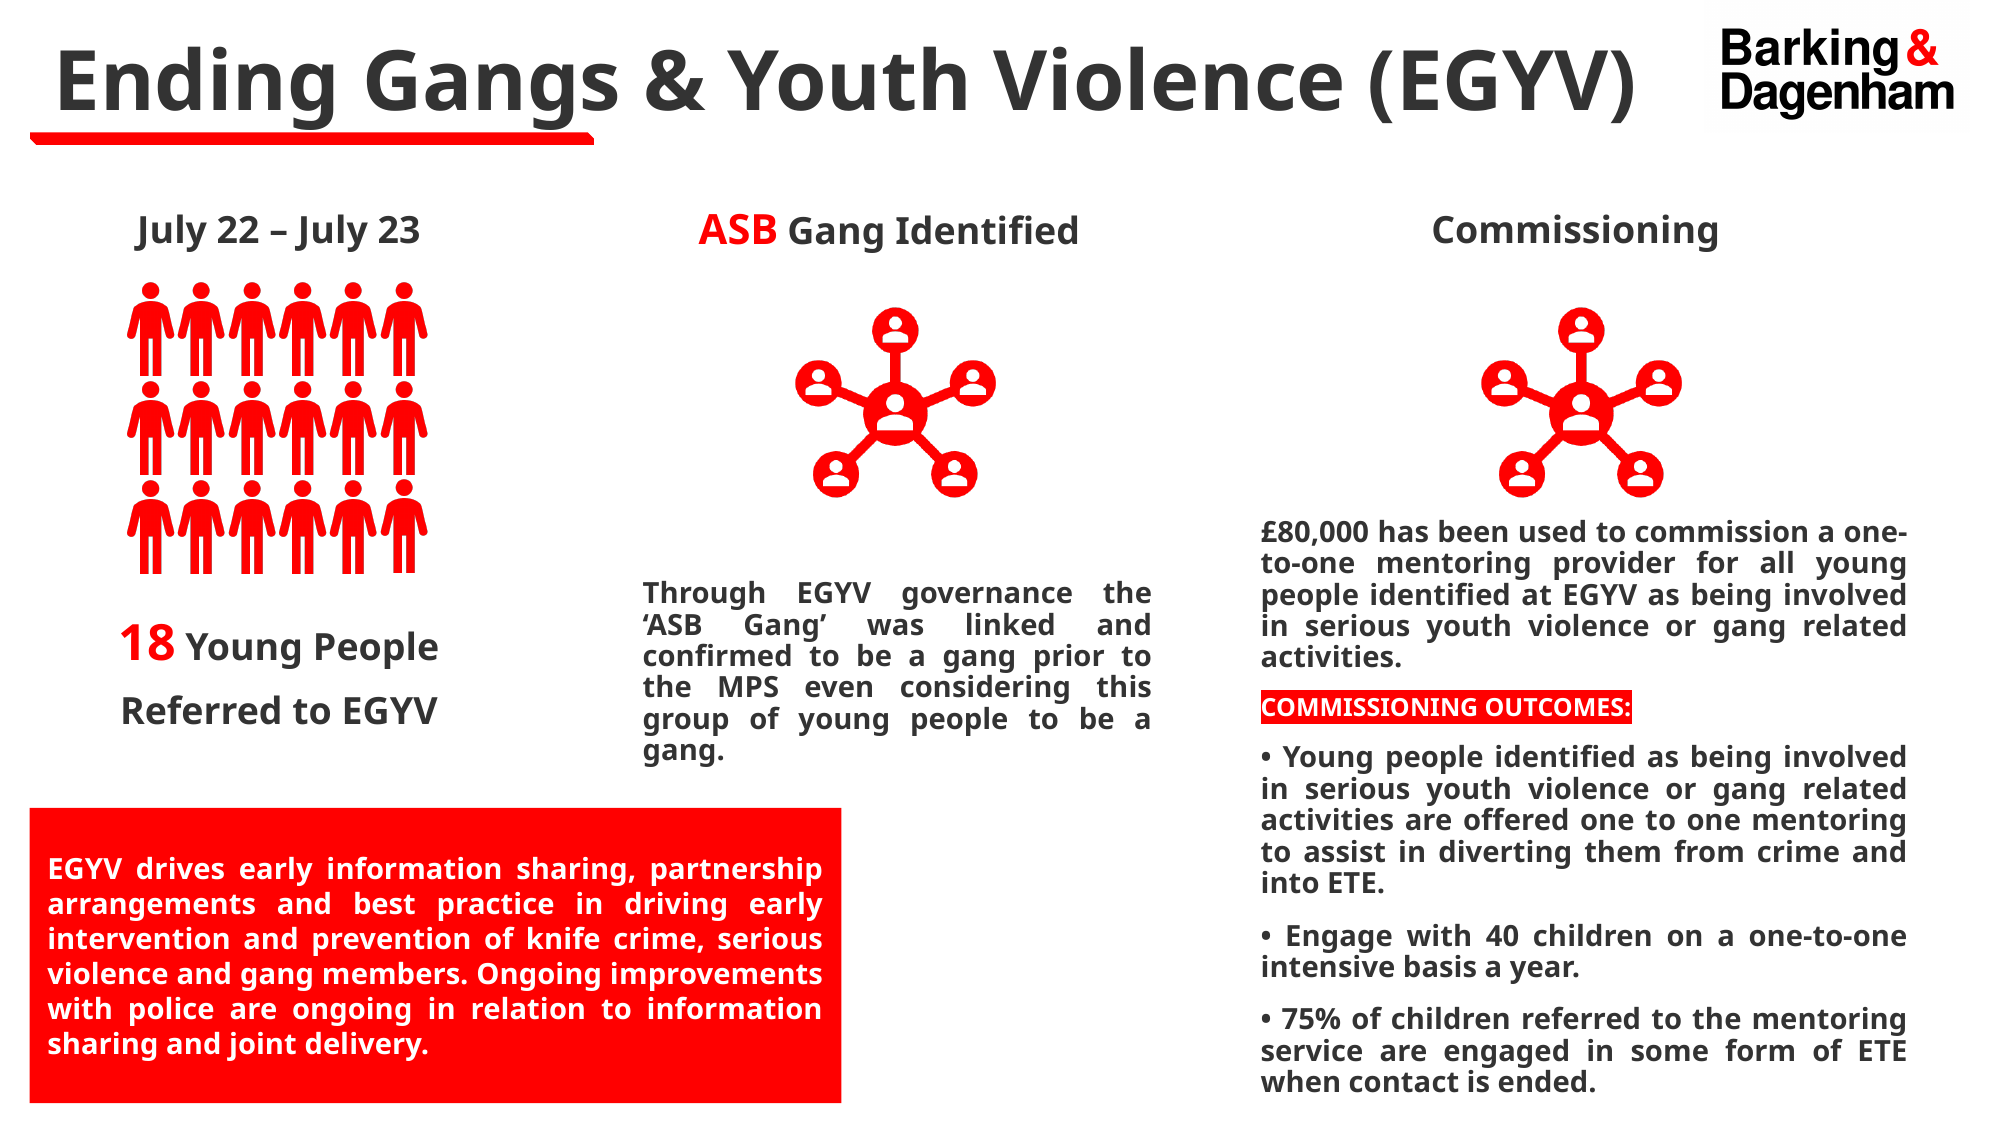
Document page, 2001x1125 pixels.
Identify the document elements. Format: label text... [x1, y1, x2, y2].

list Ending Gangs & Youth Violence (EGYV) [30, 34, 1690, 133]
text_box Through EGYV governance the ‘ASB Gang’ was linked and confirmed to be a gang prior to the MPS even considering this group of young people to be a gang. [619, 500, 1176, 846]
picture [774, 279, 1021, 526]
list EGYV drives early information sharing, partnership arrangements and best practice in driving early intervention and prevention of knife crime, serious violence and gang members. Ongoing improvements with police are ongoing in relation to information sharing and joint delivery. [29, 807, 842, 1104]
picture [1460, 279, 1707, 526]
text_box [68, 181, 491, 725]
text_box ASB Gang Identified [664, 181, 1116, 281]
text_box Commissioning [1350, 181, 1802, 281]
picture [1704, 0, 1970, 133]
text_box £80,000 has been used to commission a one-to-one mentoring provider for all young people identified at EGYV as being involved in serious youth violence or gang related activities. COMMISSIONING OUTCOMES: • Young people identified as being involved in serious youth violence or gang related activities are offered one to one mentoring to assist in diverting them from crime and into ETE. • Engage with 40 children on a one-to-one intensive basis a year. • 75% of children referred to the mentoring service are engaged in some form of ETE when contact is ended. [1236, 512, 1932, 1104]
